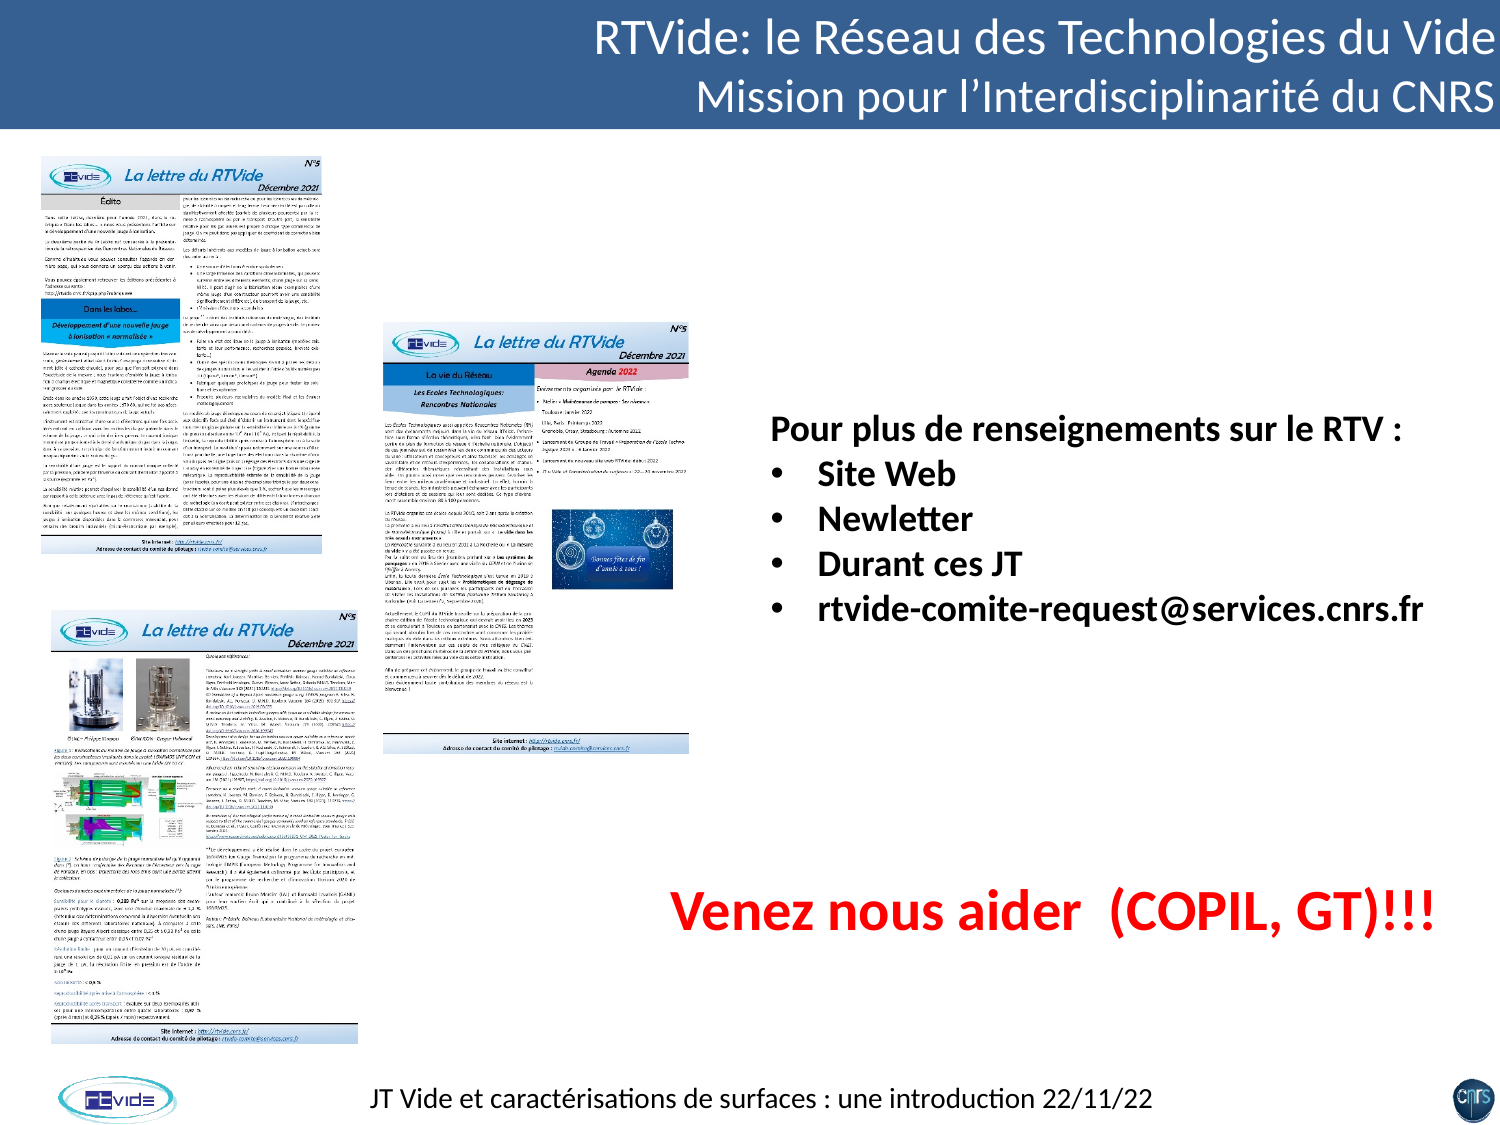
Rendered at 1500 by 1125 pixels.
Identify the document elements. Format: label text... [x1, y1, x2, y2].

picture [383, 321, 689, 754]
picture [1452, 1078, 1495, 1121]
picture [51, 609, 359, 1044]
text_box Venez nous aider (COPIL, GT)!!! [501, 864, 1500, 950]
text_box RTVide: le Réseau des Technologies du Vide Mission pour l’Interdisciplinarité du CNRS [0, 0, 1500, 130]
picture [40, 155, 323, 554]
text_box Pour plus de renseignements sur le RTV : Site Web Newletter Durant ces JT rtvide-comite-request@services.cnrs.fr [755, 397, 1500, 637]
picture [58, 1076, 177, 1124]
